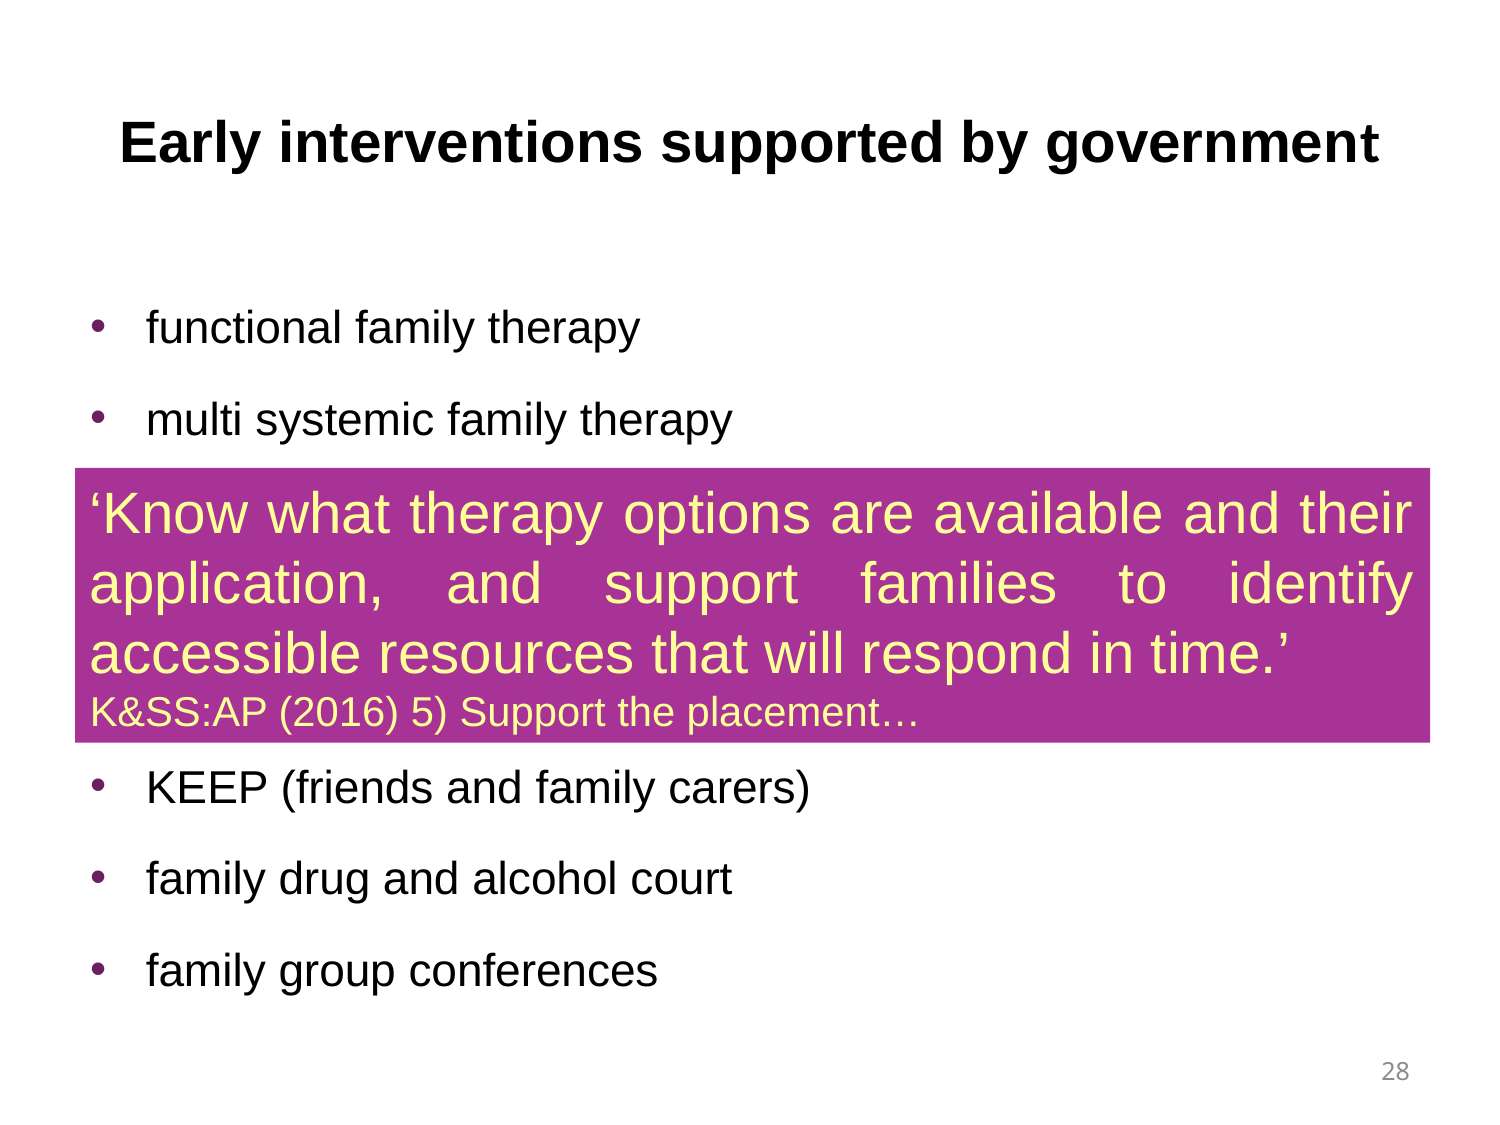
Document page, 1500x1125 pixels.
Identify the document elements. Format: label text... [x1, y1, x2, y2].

list functional family therapy multi systemic family therapy multi-dimensional treatment foster care AdOpt (adoptive parents) result (residential carers) KEEP (friends and family carers) family drug and alcohol court family group conferences [75, 262, 1425, 467]
title Early interventions supported by government [75, 45, 1425, 233]
slide_number 28 [1074, 1042, 1425, 1103]
text_box ‘Know what therapy options are available and their application, and support families to identify accessible resources that will respond in time.’ K&SS:AP (2016) 5) Support the placement… [75, 467, 1431, 743]
list functional family therapy multi systemic family therapy multi-dimensional treatment foster care AdOpt (adoptive parents) result (residential carers) KEEP (friends and family carers) family drug and alcohol court family group conferences [75, 743, 1425, 1005]
